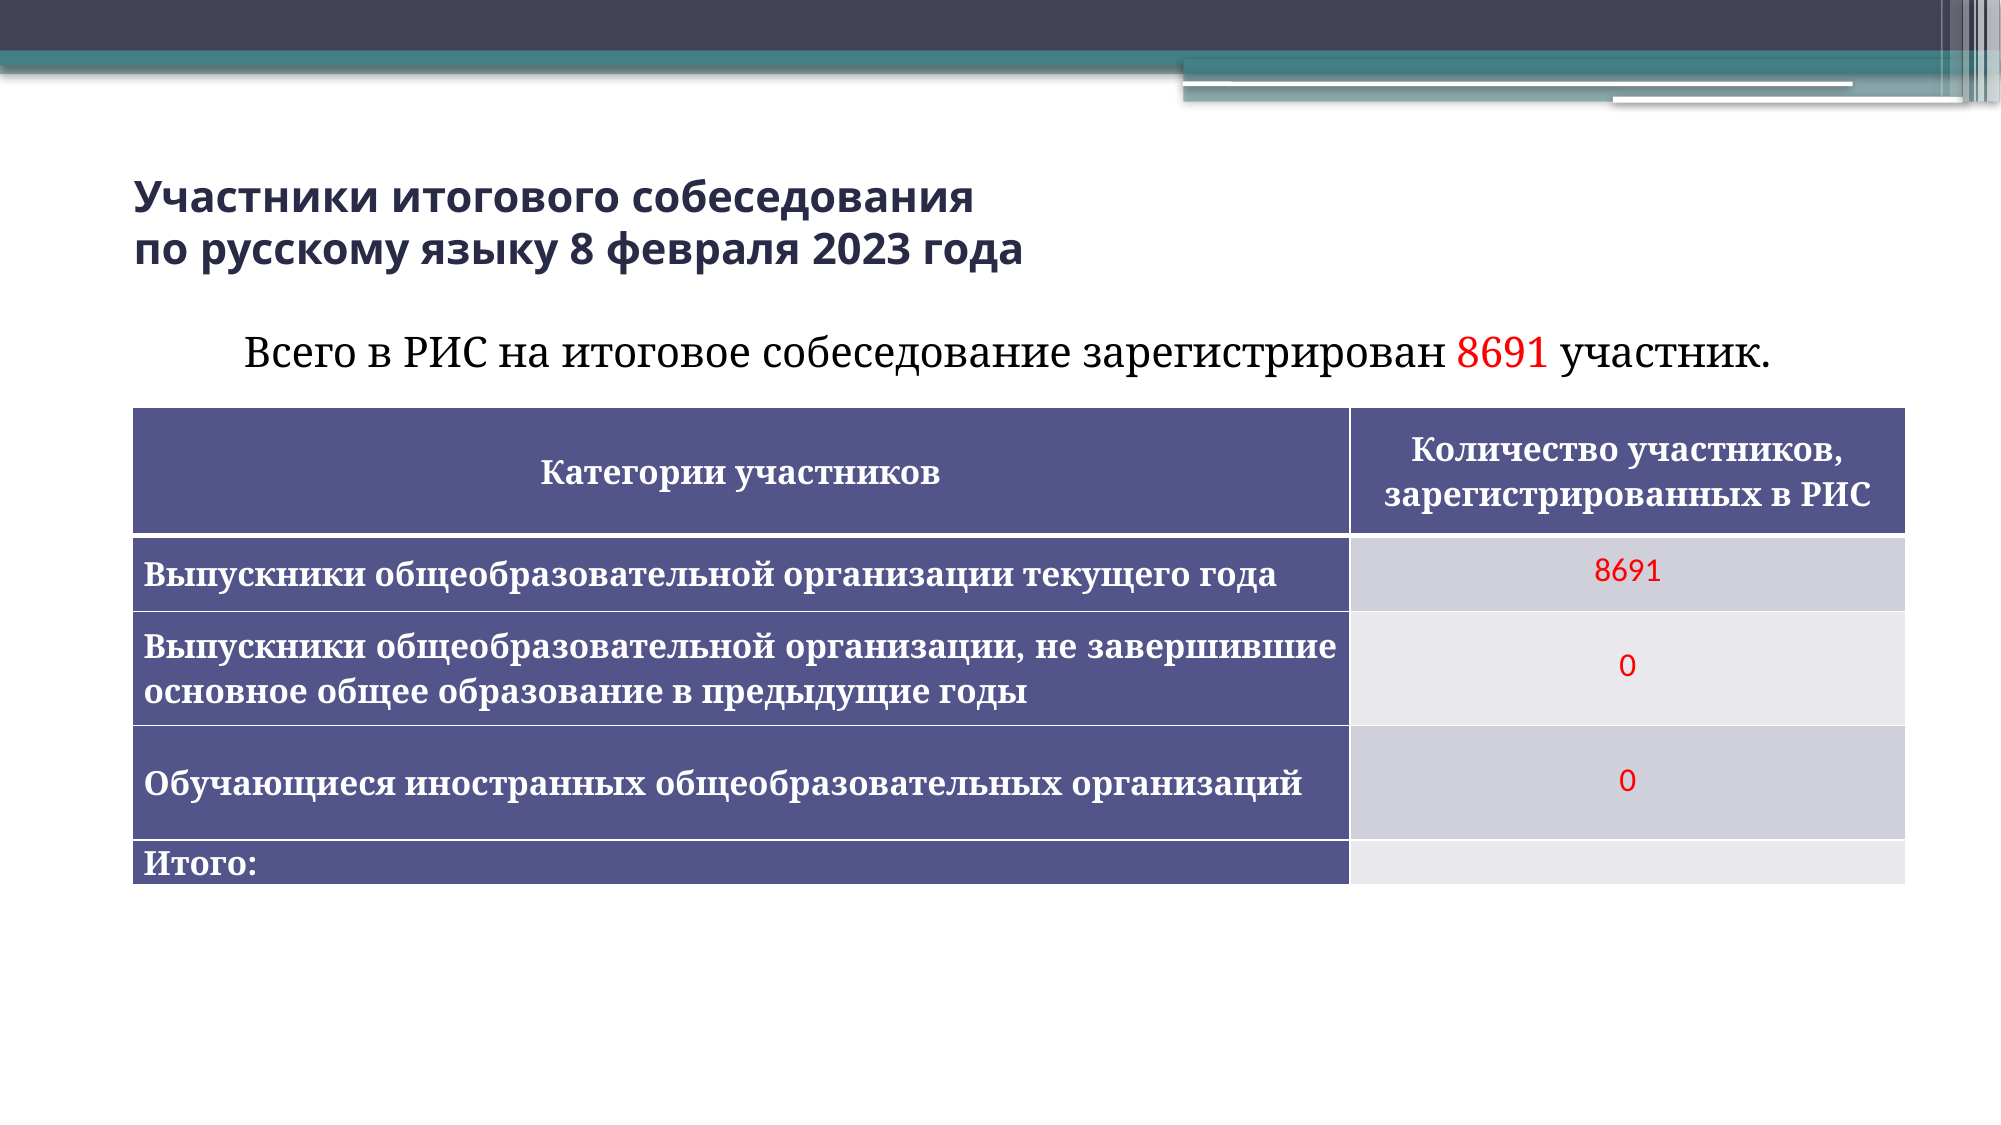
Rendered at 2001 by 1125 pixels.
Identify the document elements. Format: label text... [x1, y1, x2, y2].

table_cell Итого: [133, 841, 1349, 884]
table_cell 8691 [1351, 538, 1905, 611]
table_cell Выпускники общеобразовательной организации, не завершившие основное общее образование в предыдущие годы [133, 612, 1349, 725]
title Участники итогового собеседования по русскому языку 8 февраля 2023 года [118, 161, 1878, 281]
table_header Категории участников [133, 408, 1349, 533]
table_cell Обучающиеся иностранных общеобразовательных организаций [133, 726, 1349, 839]
list Всего в РИС на итоговое собеседование зарегистрирован 8691 участник. [212, 318, 1788, 406]
table_header Количество участников, зарегистрированных в РИС [1351, 408, 1905, 533]
table_cell Выпускники общеобразовательной организации текущего года [133, 538, 1349, 611]
table_cell 0 [1351, 612, 1905, 725]
table_cell [1351, 841, 1905, 884]
table_cell 0 [1351, 726, 1905, 839]
